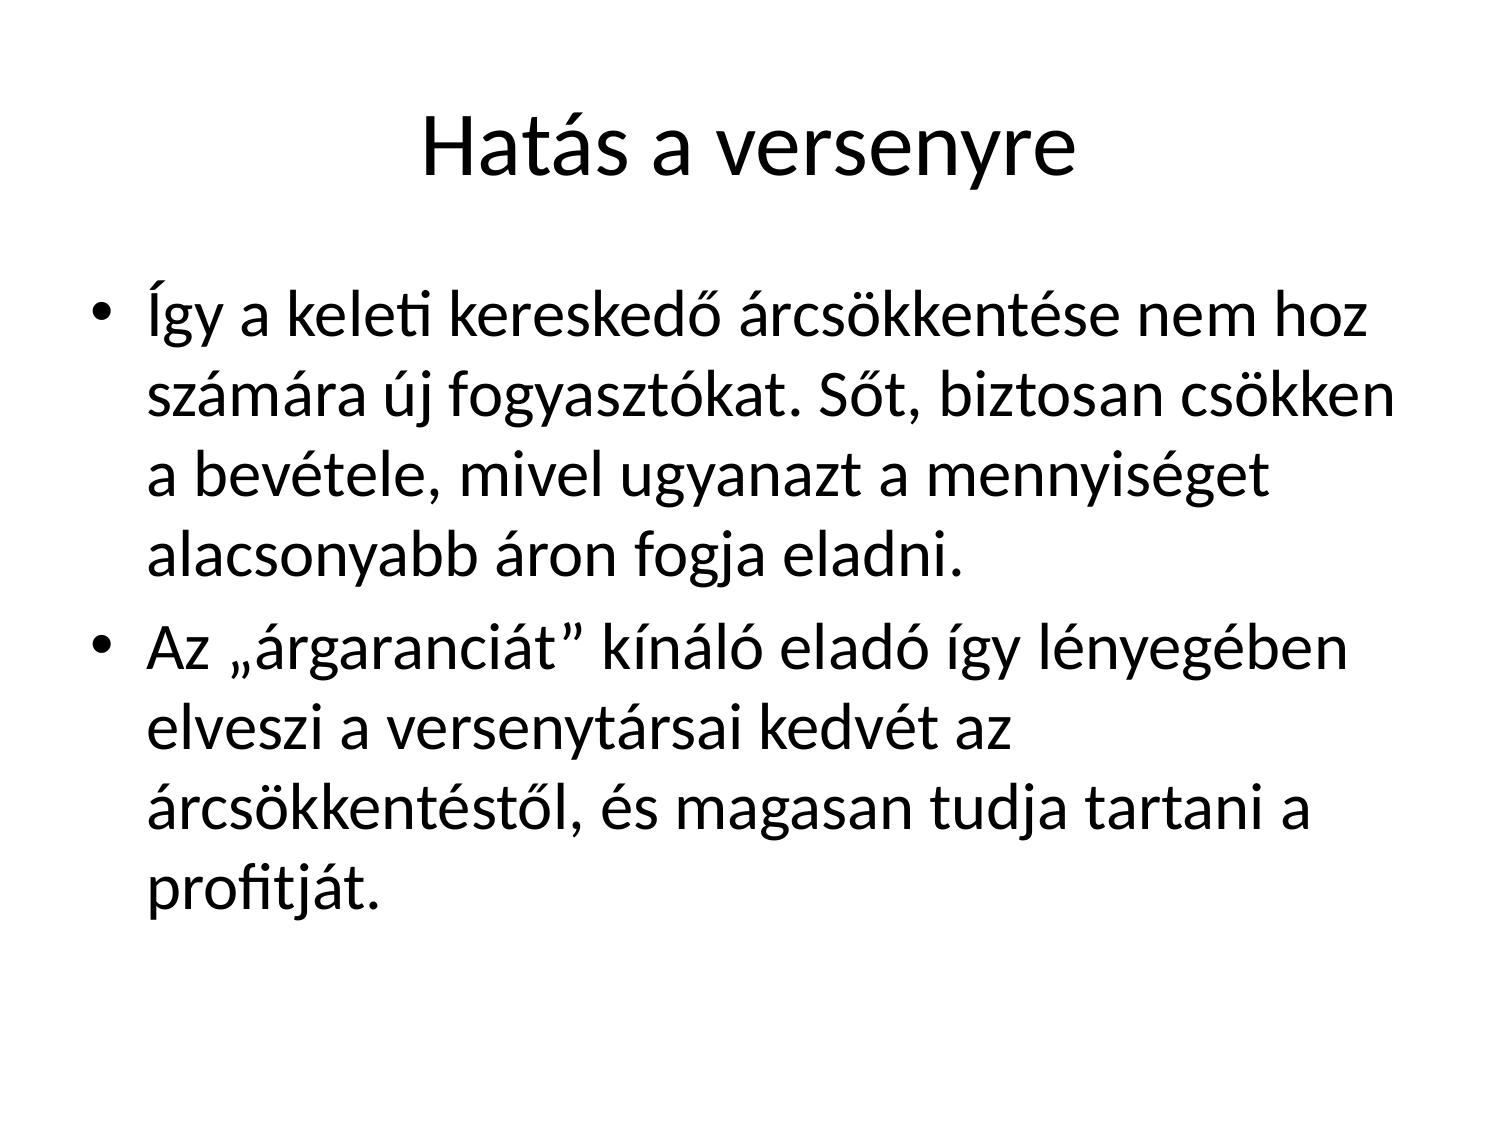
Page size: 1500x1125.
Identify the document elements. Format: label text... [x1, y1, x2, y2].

list Így a keleti kereskedő árcsökkentése nem hoz számára új fogyasztókat. Sőt, biztosan csökken a bevétele, mivel ugyanazt a mennyiséget alacsonyabb áron fogja eladni. Az „árgaranciát” kínáló eladó így lényegében elveszi a versenytársai kedvét az árcsökkentéstől, és magasan tudja tartani a profitját. [75, 262, 1425, 1005]
title Hatás a versenyre [75, 45, 1425, 233]
